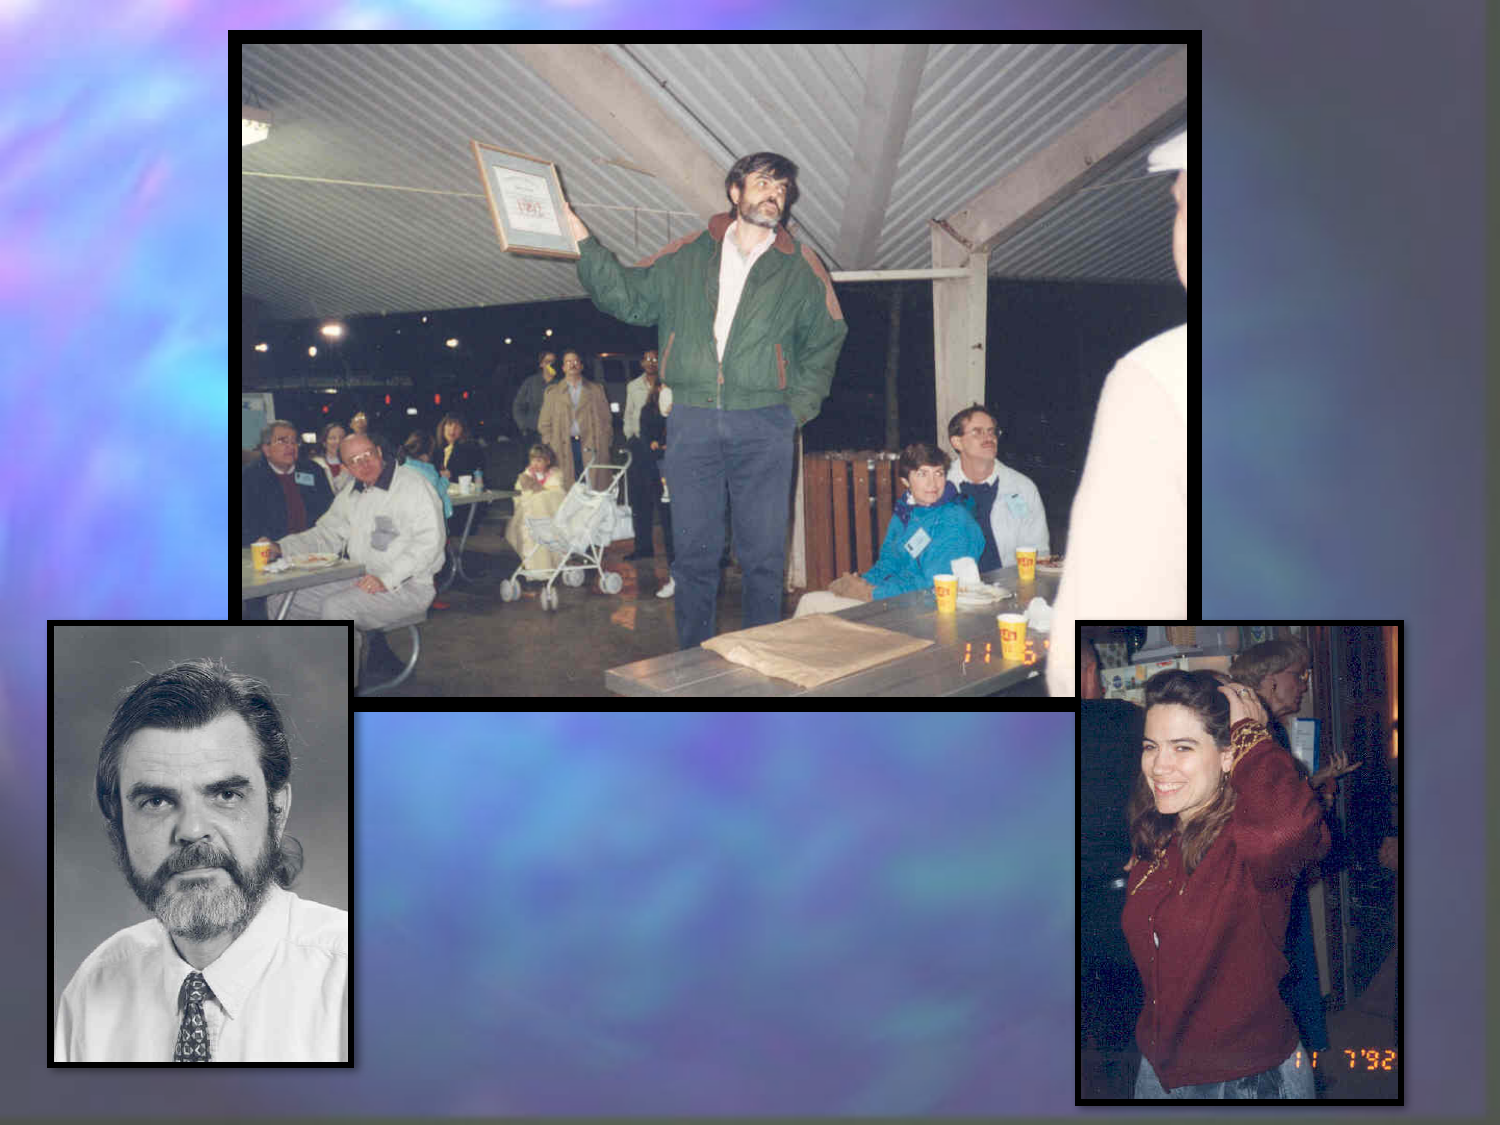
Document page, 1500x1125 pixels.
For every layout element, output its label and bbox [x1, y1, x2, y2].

picture [53, 44, 1398, 1100]
